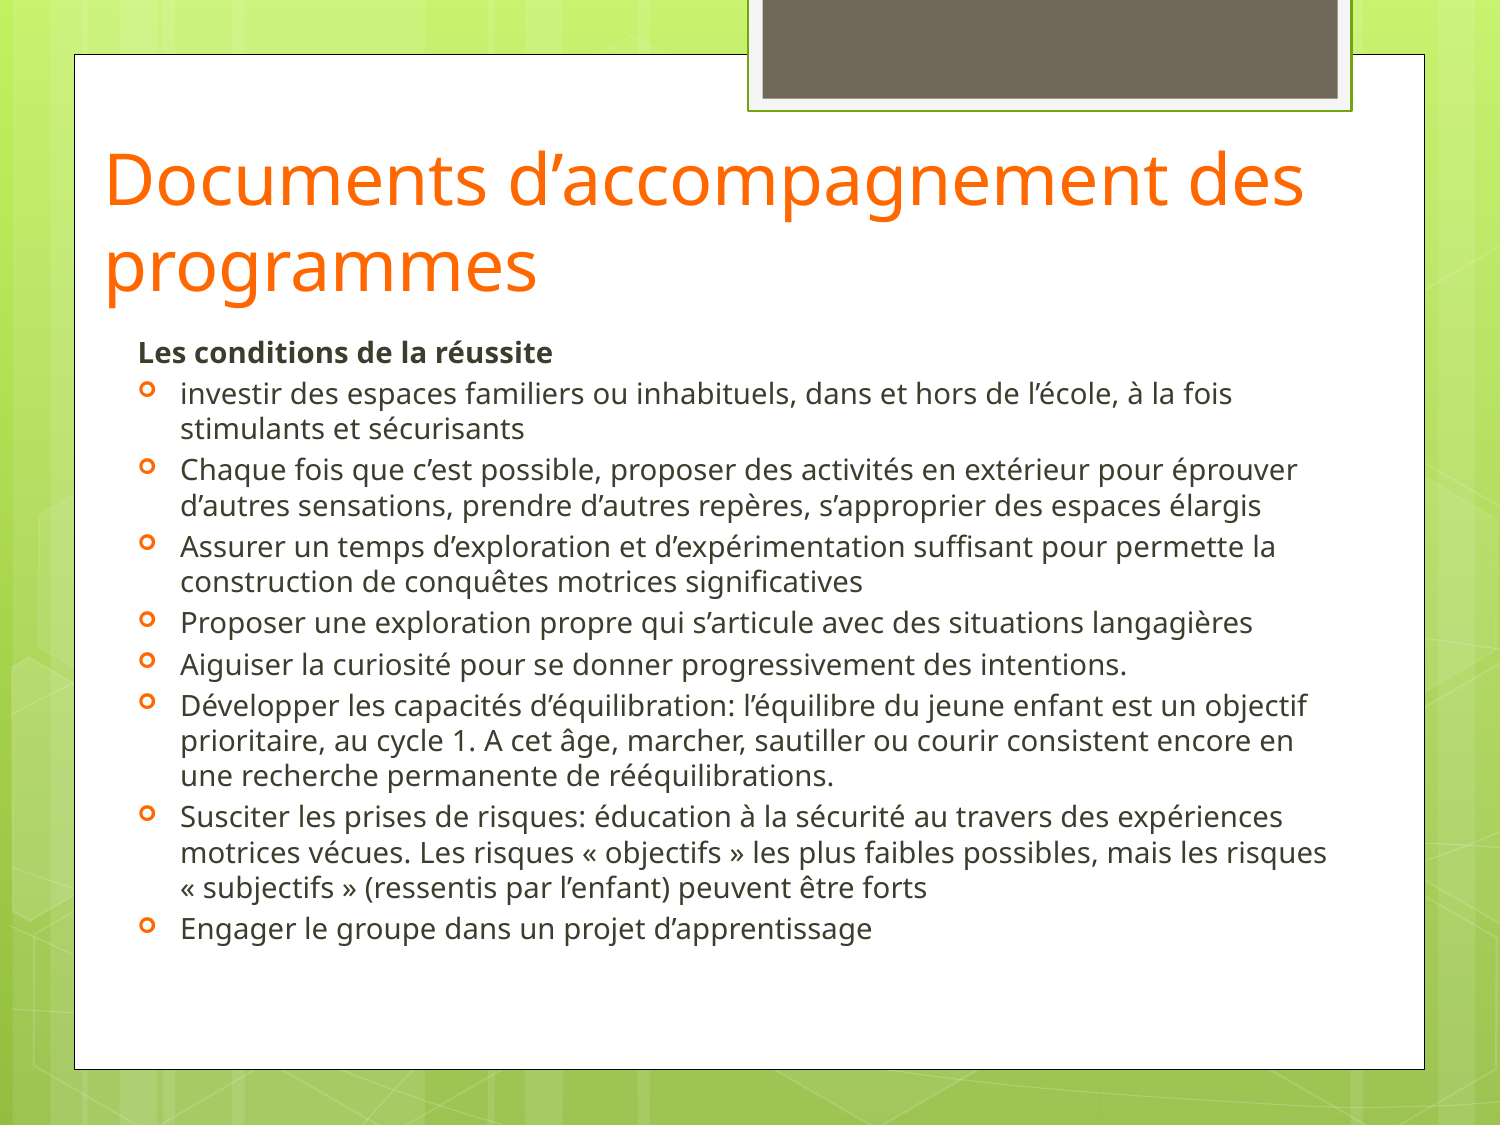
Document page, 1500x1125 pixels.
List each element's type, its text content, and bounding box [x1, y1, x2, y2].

title Documents d’accompagnement des programmes [88, 125, 1400, 313]
list Les conditions de la réussite investir des espaces familiers ou inhabituels, dans et hors de l’école, à la fois stimulants et sécurisants Chaque fois que c’est possible, proposer des activités en extérieur pour éprouver d’autres sensations, prendre d’autres repères, s’approprier des espaces élargis Assurer un temps d’exploration et d’expérimentation suffisant pour permette la construction de conquêtes motrices significatives Proposer une exploration propre qui s’articule avec des situations langagières Aiguiser la curiosité pour se donner progressivement des intentions. Développer les capacités d’équilibration: l’équilibre du jeune enfant est un objectif prioritaire, au cycle 1. A cet âge, marcher, sautiller ou courir consistent encore en une recherche permanente de rééquilibrations. Susciter les prises de risques: éducation à la sécurité au travers des expériences motrices vécues. Les risques « objectifs » les plus faibles possibles, mais les risques « subjectifs » (ressentis par l’enfant) peuvent être forts Engager le groupe dans un projet d’apprentissage [112, 326, 1365, 957]
